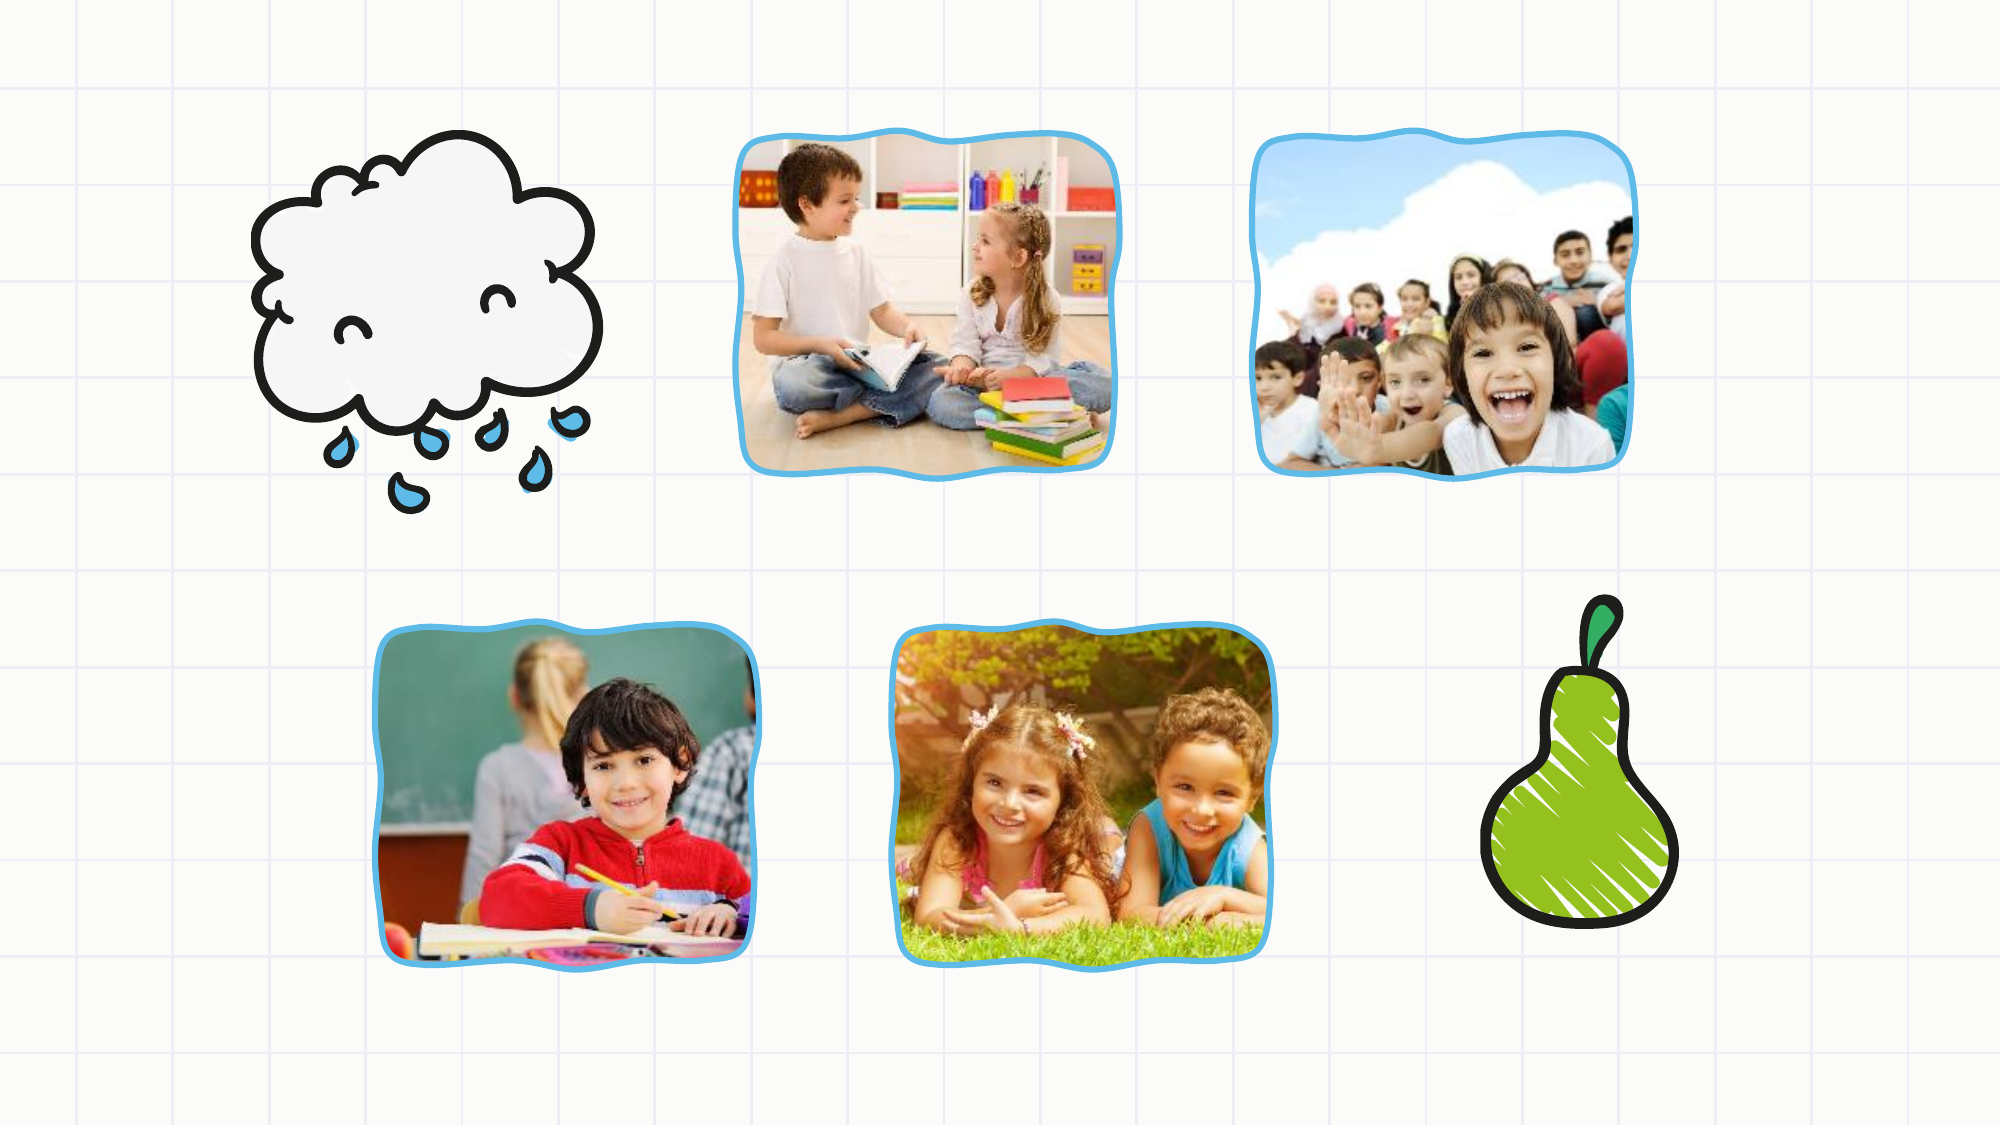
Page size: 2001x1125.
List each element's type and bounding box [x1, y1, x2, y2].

picture [251, 130, 604, 516]
picture [1480, 594, 1680, 930]
picture [374, 621, 760, 970]
picture [735, 130, 1120, 479]
picture [891, 621, 1276, 970]
picture [1251, 130, 1636, 479]
